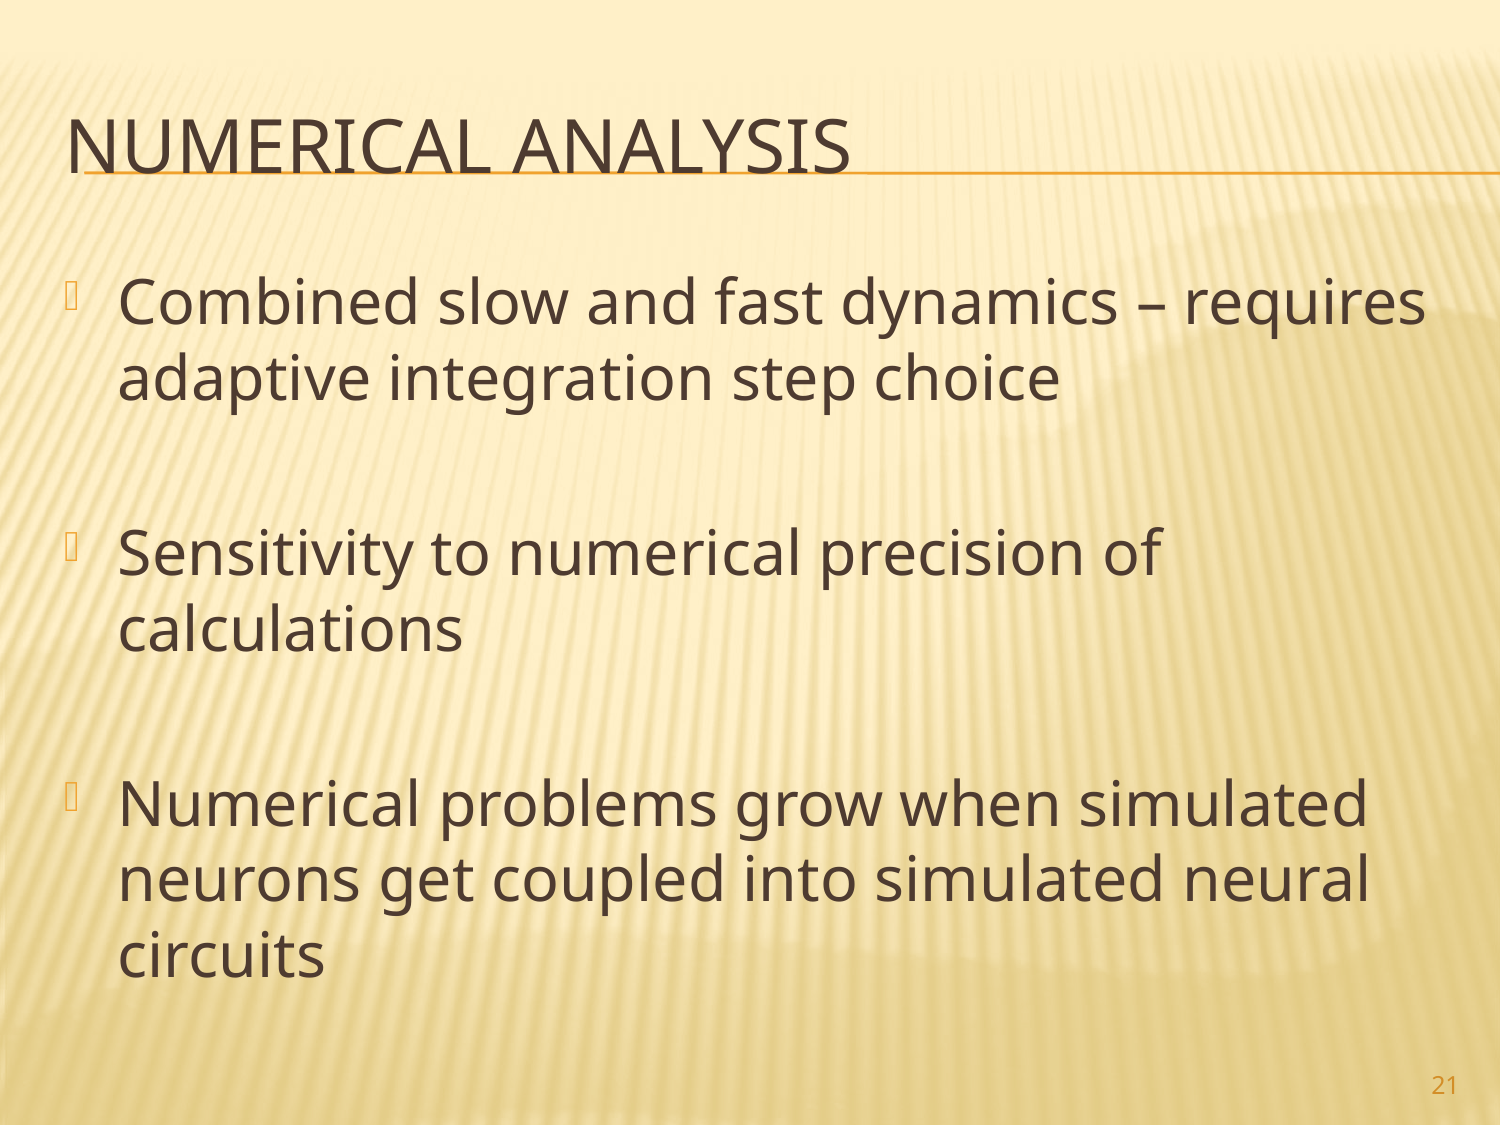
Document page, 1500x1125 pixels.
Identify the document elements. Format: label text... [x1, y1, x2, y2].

slide_number 21 [1350, 1061, 1475, 1103]
title Numerical analysis [50, 75, 1475, 213]
list Combined slow and fast dynamics – requires adaptive integration step choice Sensitivity to numerical precision of calculations Numerical problems grow when simulated neurons get coupled into simulated neural circuits [50, 254, 1475, 998]
